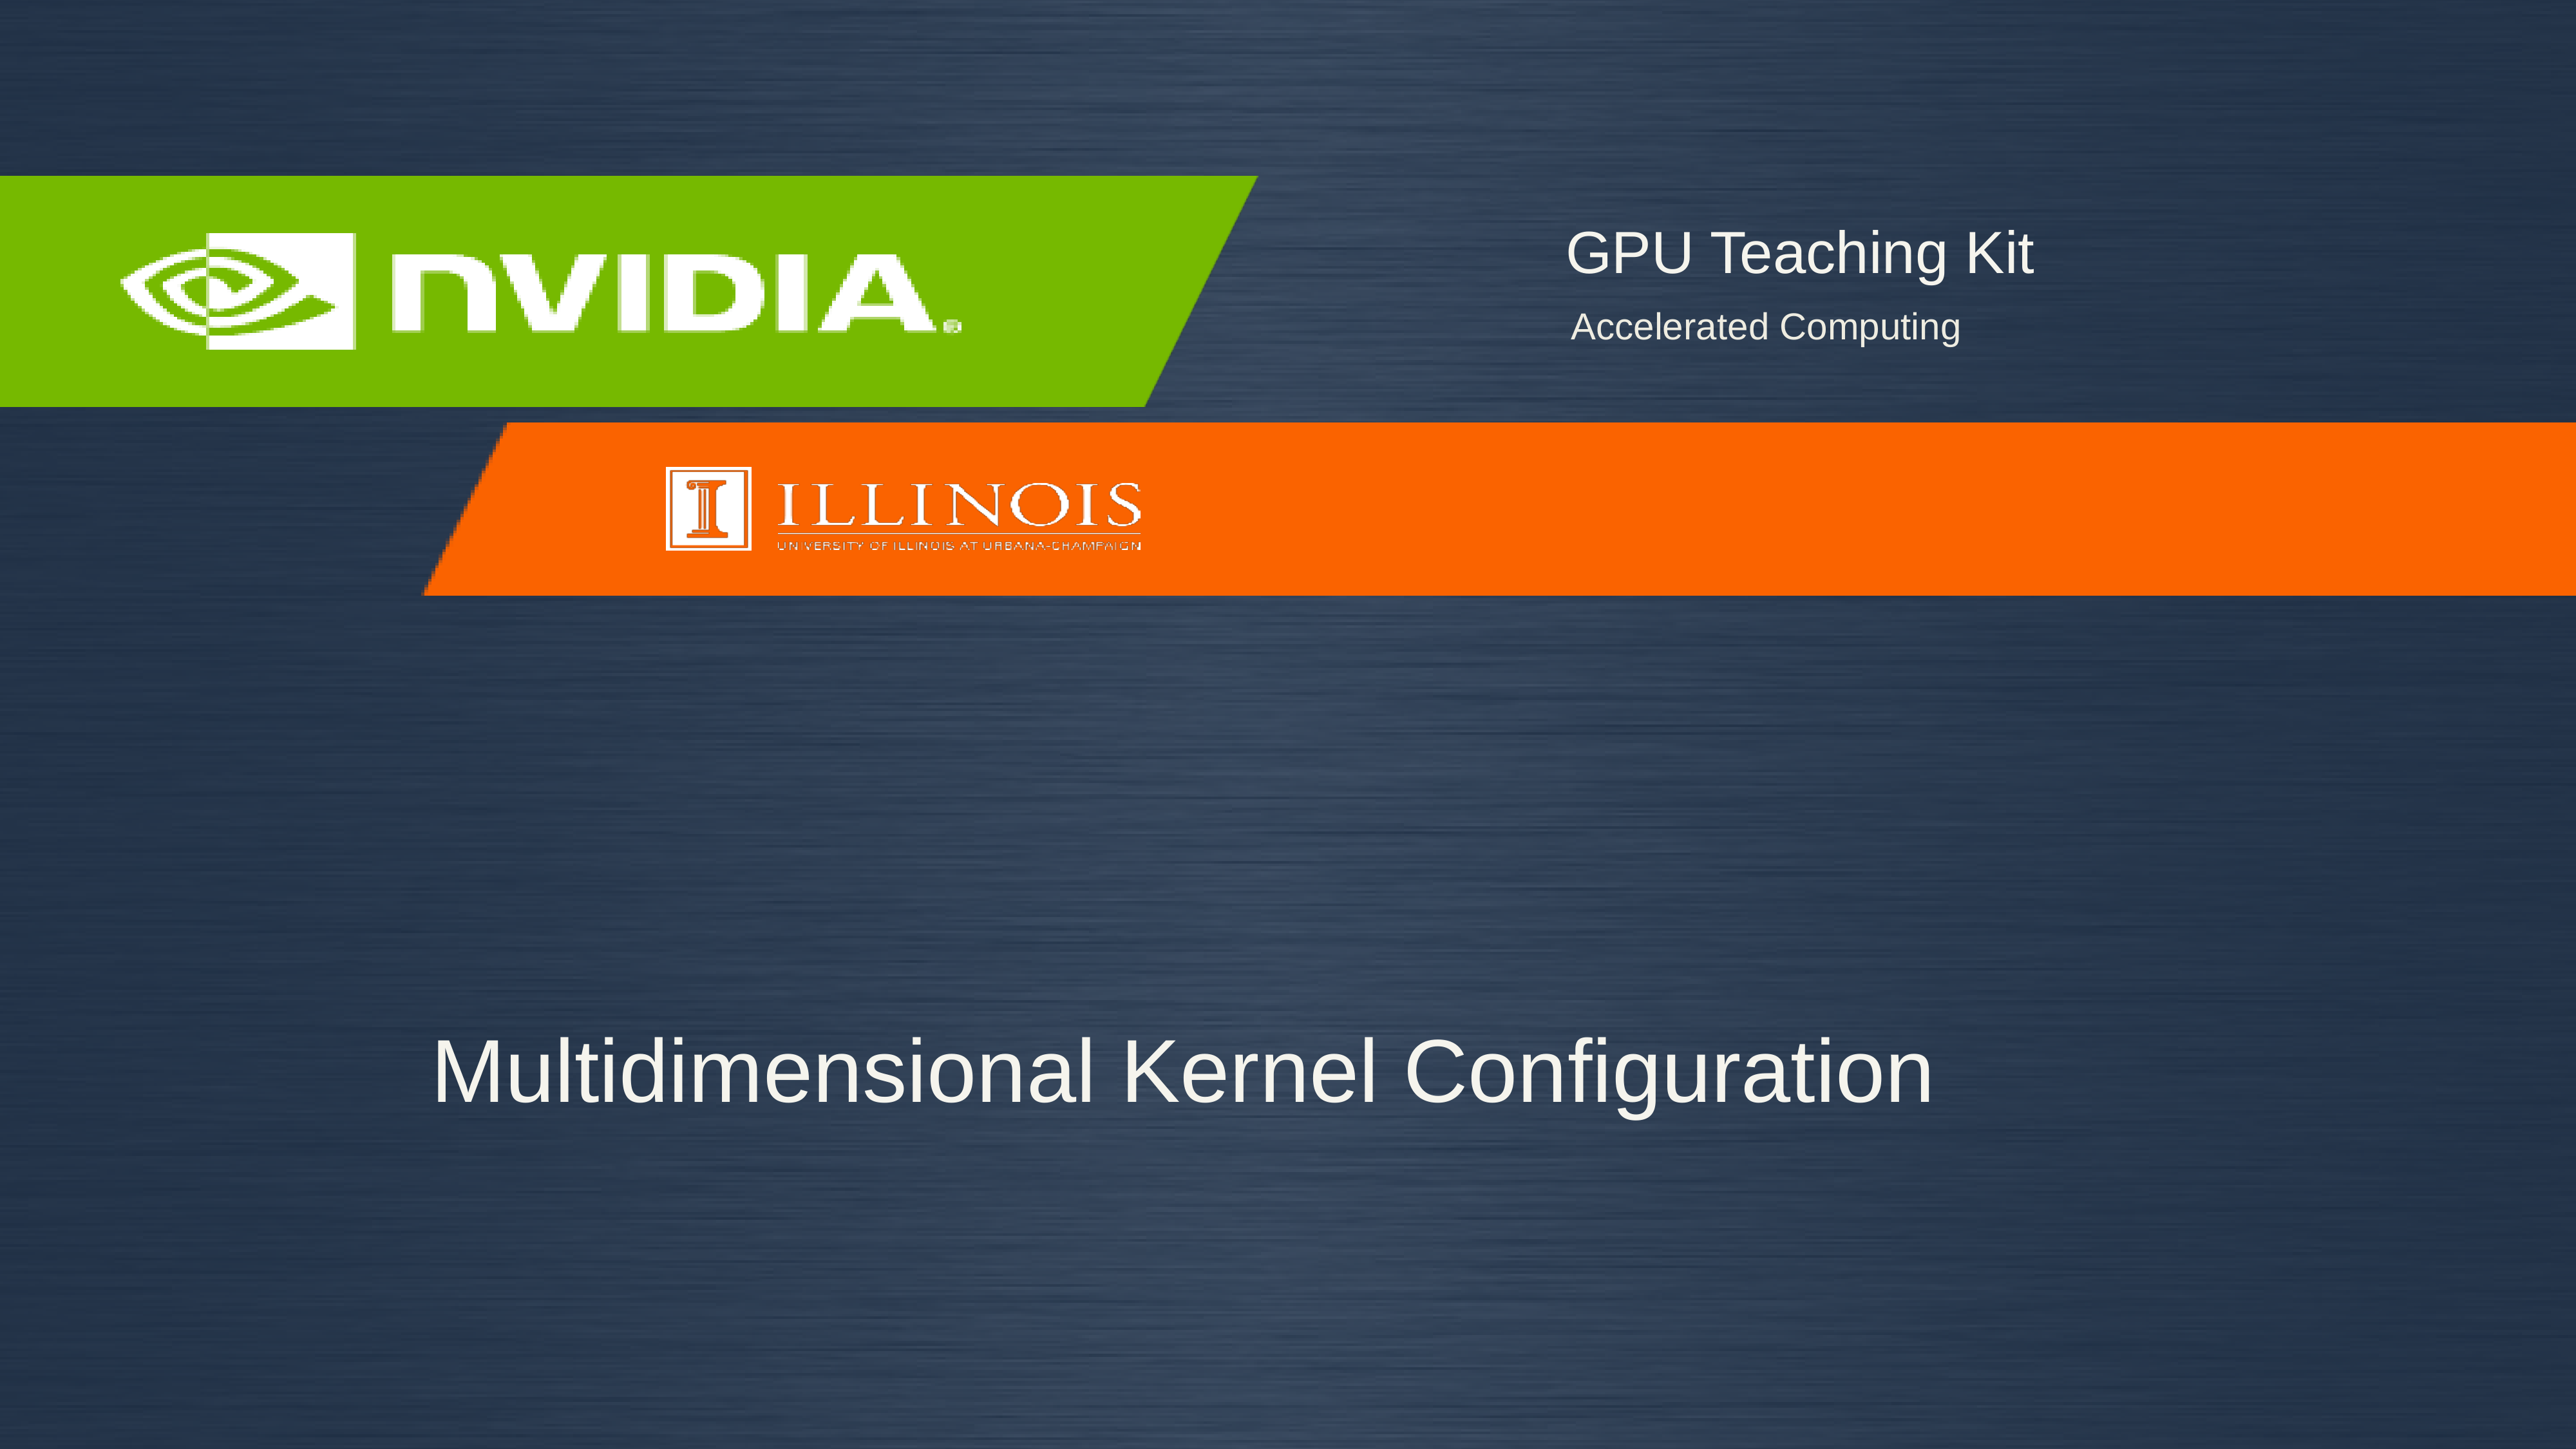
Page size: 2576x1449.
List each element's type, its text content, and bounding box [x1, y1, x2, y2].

picture [0, 176, 1259, 407]
picture [421, 422, 2576, 596]
title Multidimensional Kernel Configuration [421, 1003, 2465, 1127]
